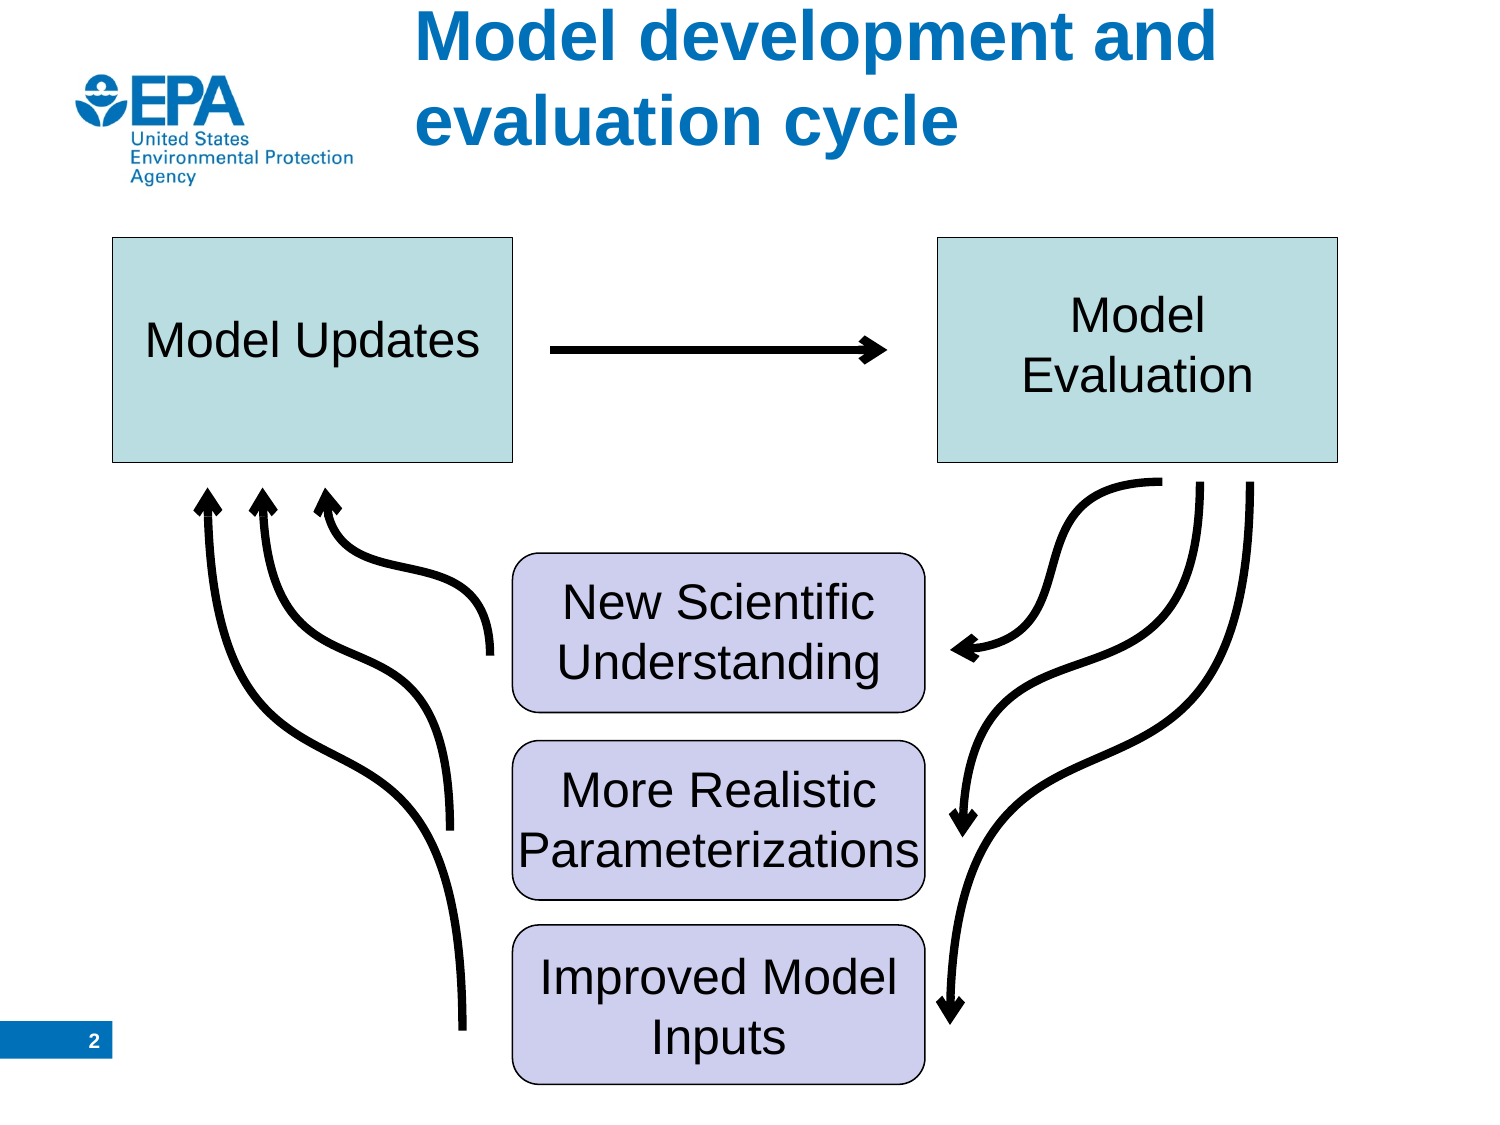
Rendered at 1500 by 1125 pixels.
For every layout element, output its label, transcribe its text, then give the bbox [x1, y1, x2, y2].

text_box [903, 540, 1260, 601]
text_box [937, 237, 1338, 463]
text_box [512, 924, 926, 1085]
title Model development and evaluation cycle [398, 49, 1426, 101]
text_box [828, 603, 1372, 904]
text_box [971, 459, 1141, 539]
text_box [512, 552, 897, 713]
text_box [112, 237, 513, 463]
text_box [463, 487, 491, 656]
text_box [207, 487, 463, 1031]
slide_number 1 [0, 1020, 101, 1059]
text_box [499, 740, 823, 901]
picture [0, 0, 1500, 1125]
